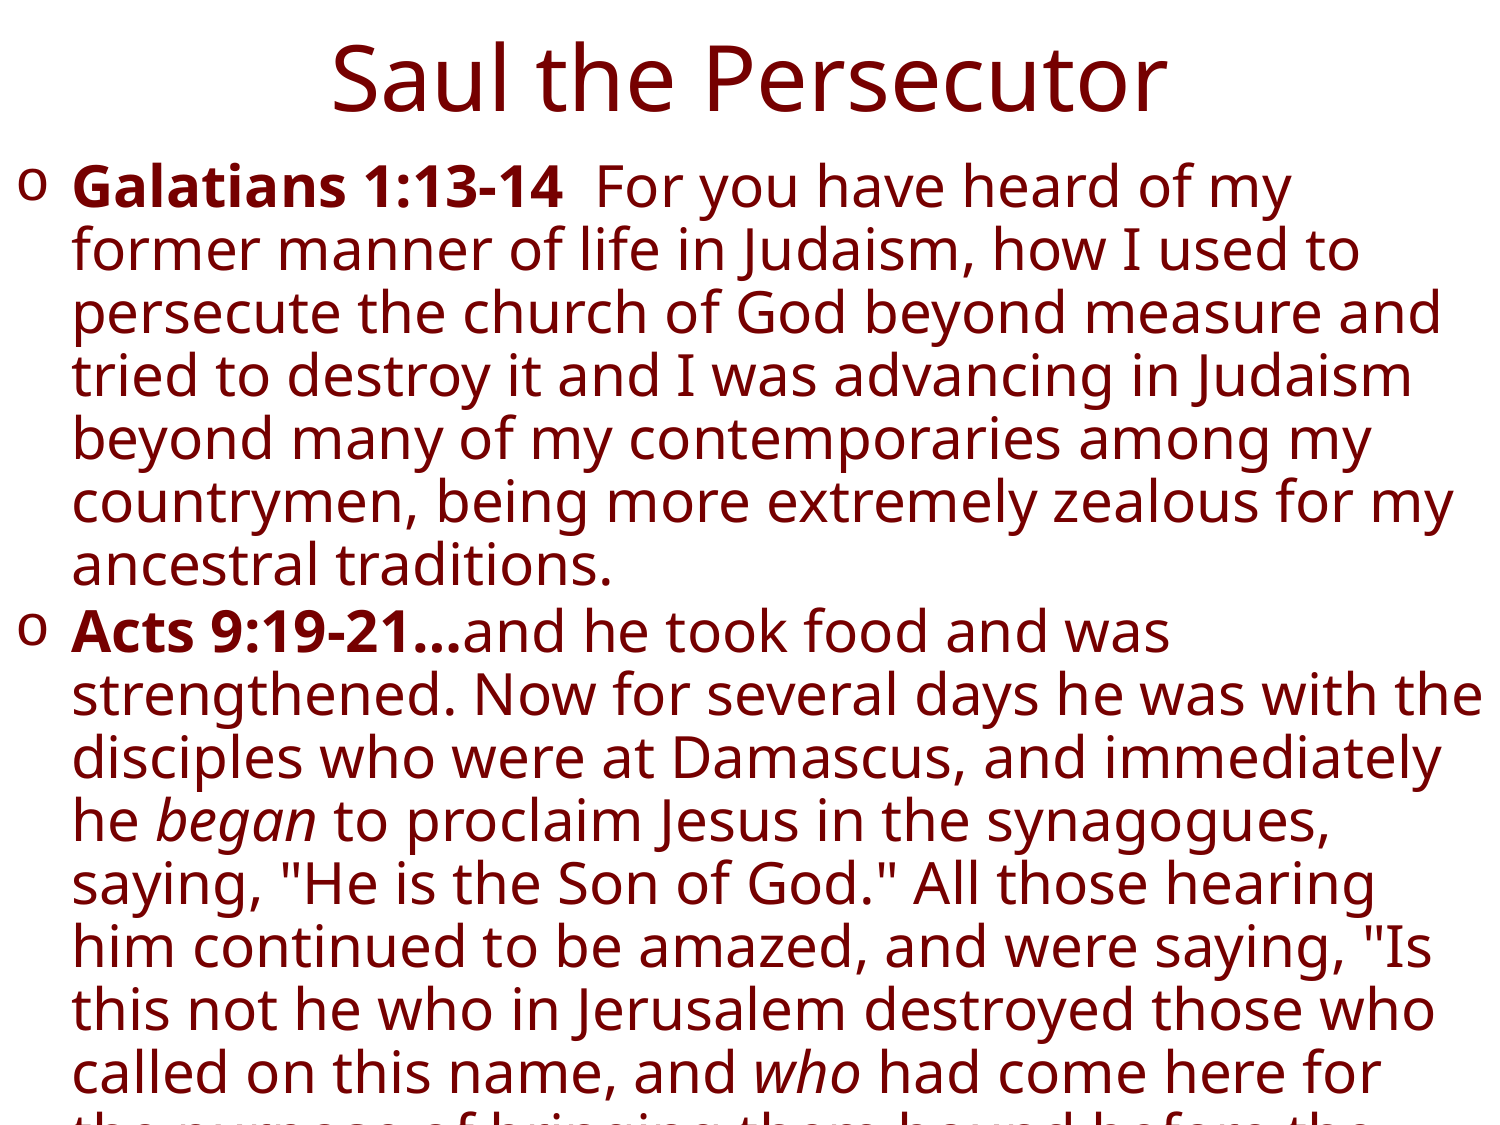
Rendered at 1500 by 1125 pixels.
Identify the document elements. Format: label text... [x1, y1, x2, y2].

list Galatians 1:13-14 For you have heard of my former manner of life in Judaism, how I used to persecute the church of God beyond measure and tried to destroy it and I was advancing in Judaism beyond many of my contemporaries among my countrymen, being more extremely zealous for my ancestral traditions. Acts 9:19-21…and he took food and was strengthened. Now for several days he was with the disciples who were at Damascus, and immediately he began to proclaim Jesus in the synagogues, saying, "He is the Son of God." All those hearing him continued to be amazed, and were saying, "Is this not he who in Jerusalem destroyed those who called on this name, and who had come here for the purpose of bringing them bound before the chief priests?" [0, 149, 1500, 1125]
title Saul the Persecutor [0, 0, 1500, 149]
